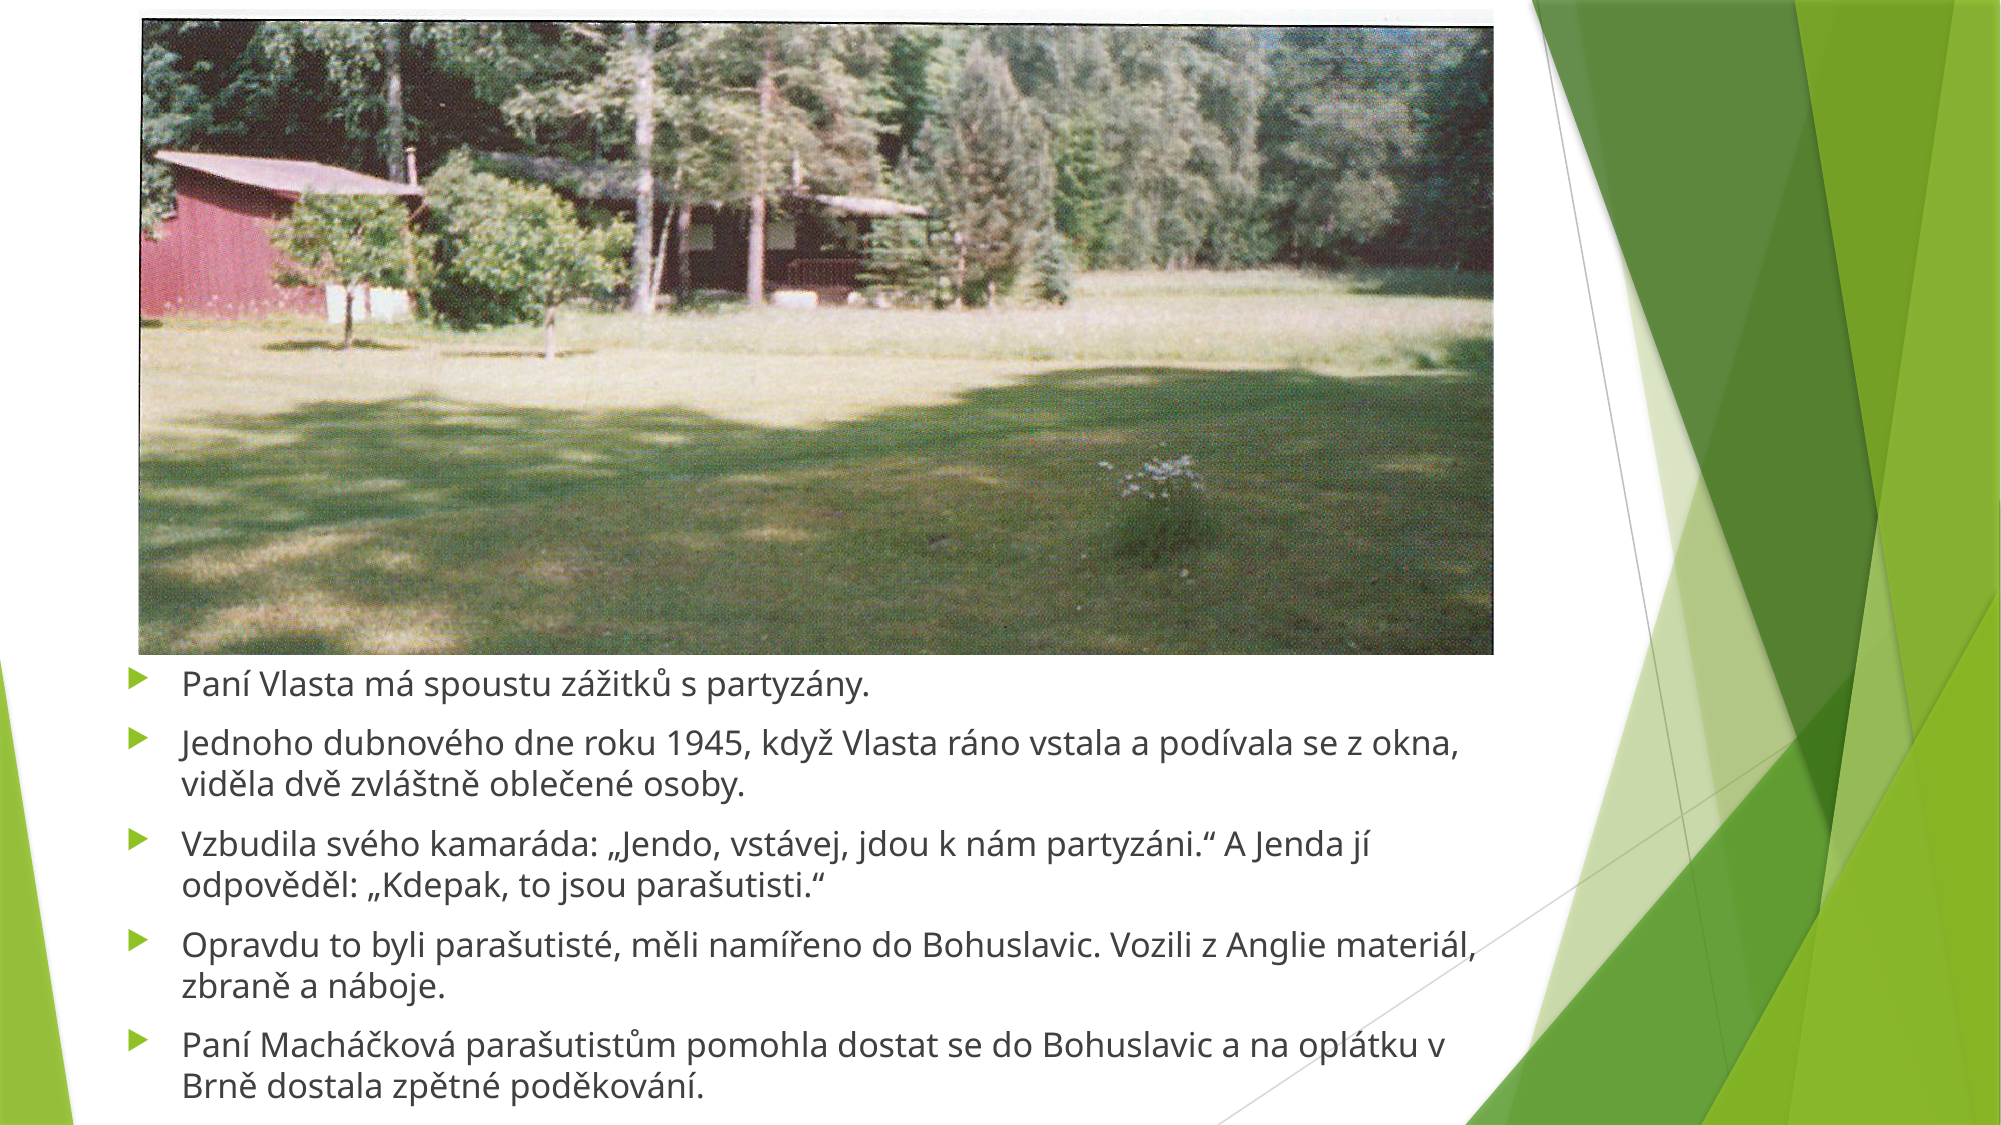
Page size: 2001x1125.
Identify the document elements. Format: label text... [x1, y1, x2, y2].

list Paní Vlasta má spoustu zážitků s partyzány. Jednoho dubnového dne roku 1945, když Vlasta ráno vstala a podívala se z okna, viděla dvě zvláštně oblečené osoby. Vzbudila svého kamaráda: „Jendo, vstávej, jdou k nám partyzáni.“ A Jenda jí odpověděl: „Kdepak, to jsou parašutisti.“ Opravdu to byli parašutisté, měli namířeno do Bohuslavic. Vozili z Anglie materiál, zbraně a náboje. Paní Macháčková parašutistům pomohla dostat se do Bohuslavic a na oplátku v Brně dostala zpětné poděkování. [111, 654, 1522, 1116]
picture [138, 9, 1495, 655]
